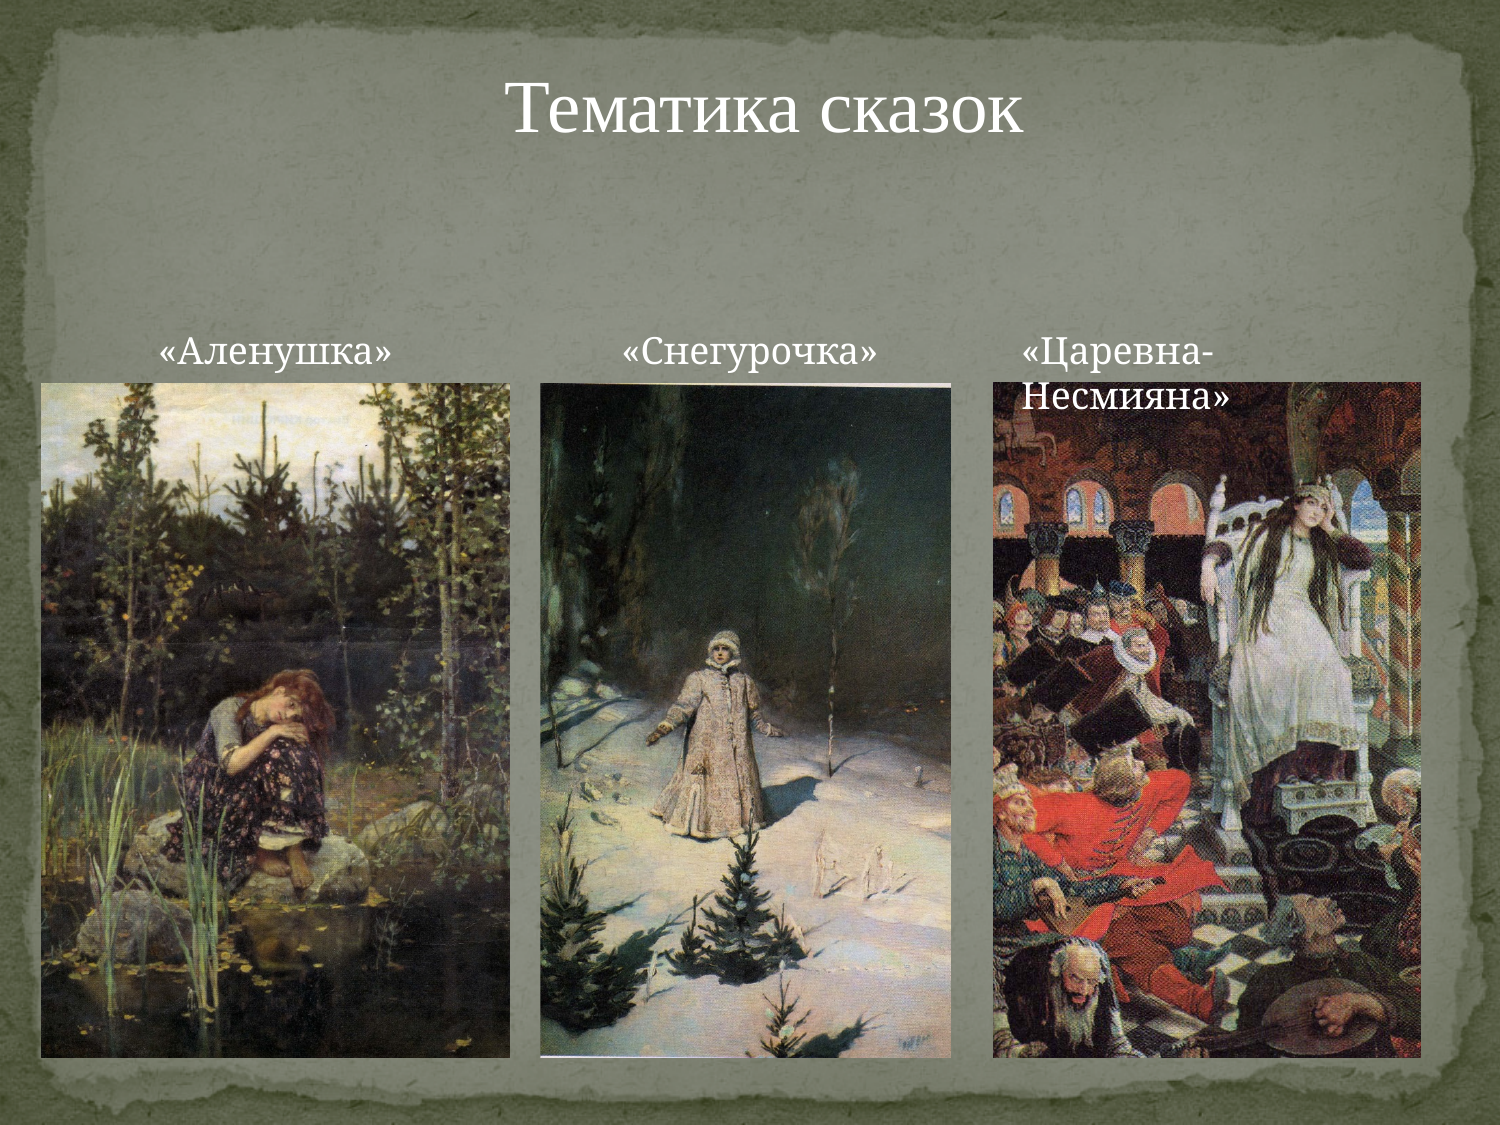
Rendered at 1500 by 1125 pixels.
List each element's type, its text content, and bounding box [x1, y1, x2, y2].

text_box Тематика сказок [88, 50, 1442, 156]
text_box «Снегурочка» [572, 319, 928, 372]
picture [41, 383, 510, 1058]
picture [540, 383, 951, 1058]
picture [993, 382, 1421, 1058]
text_box «Царевна-Несмияна» [1006, 319, 1408, 373]
text_box «Аленушка» [74, 319, 477, 372]
